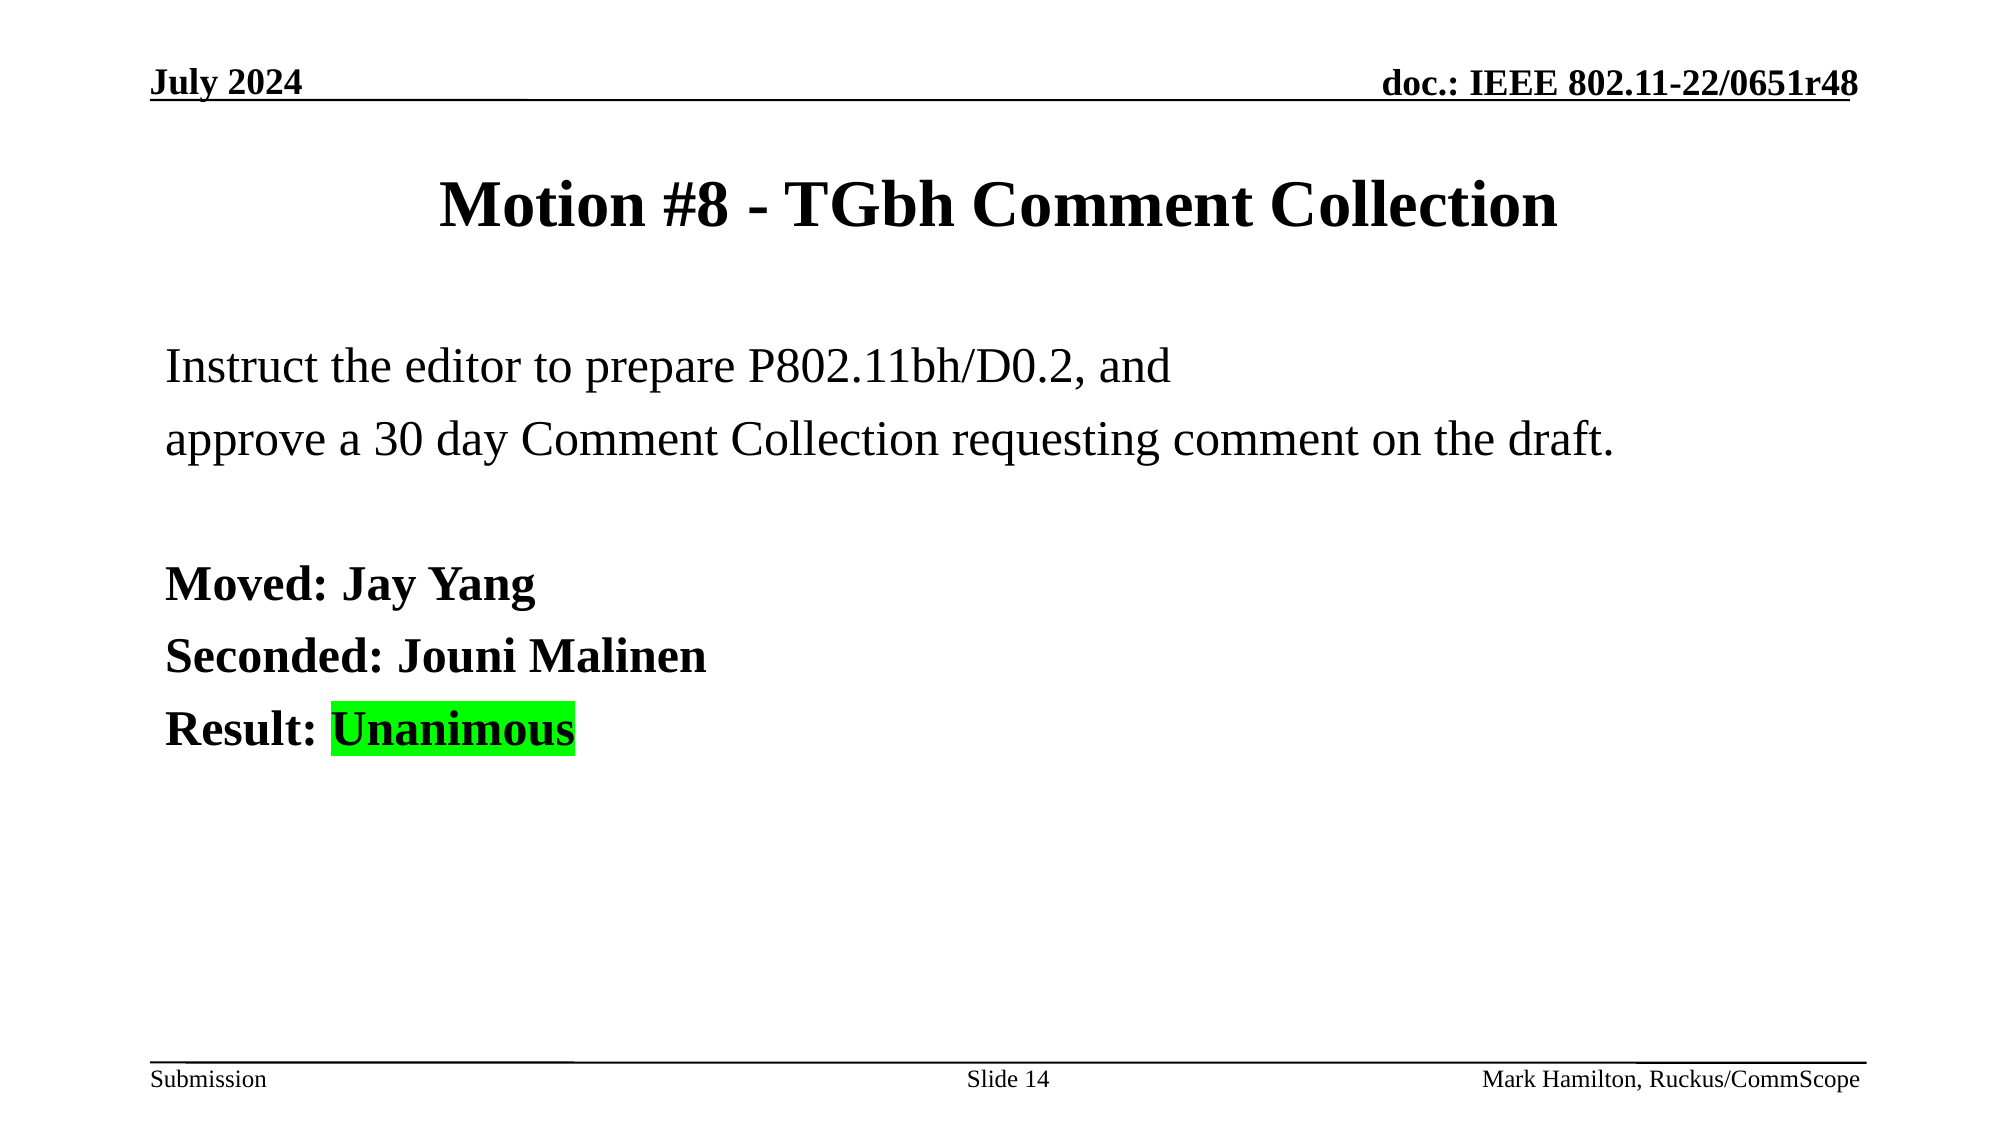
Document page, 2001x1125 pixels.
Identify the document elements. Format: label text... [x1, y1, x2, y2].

title Motion #8 - TGbh Comment Collection [149, 112, 1850, 288]
slide_number Slide 14 [950, 1061, 1067, 1123]
list Instruct the editor to prepare P802.11bh/D0.2, and approve a 30 day Comment Collection requesting comment on the draft. Moved: Jay Yang Seconded: Jouni Malinen Result: Unanimous [149, 324, 1850, 1000]
